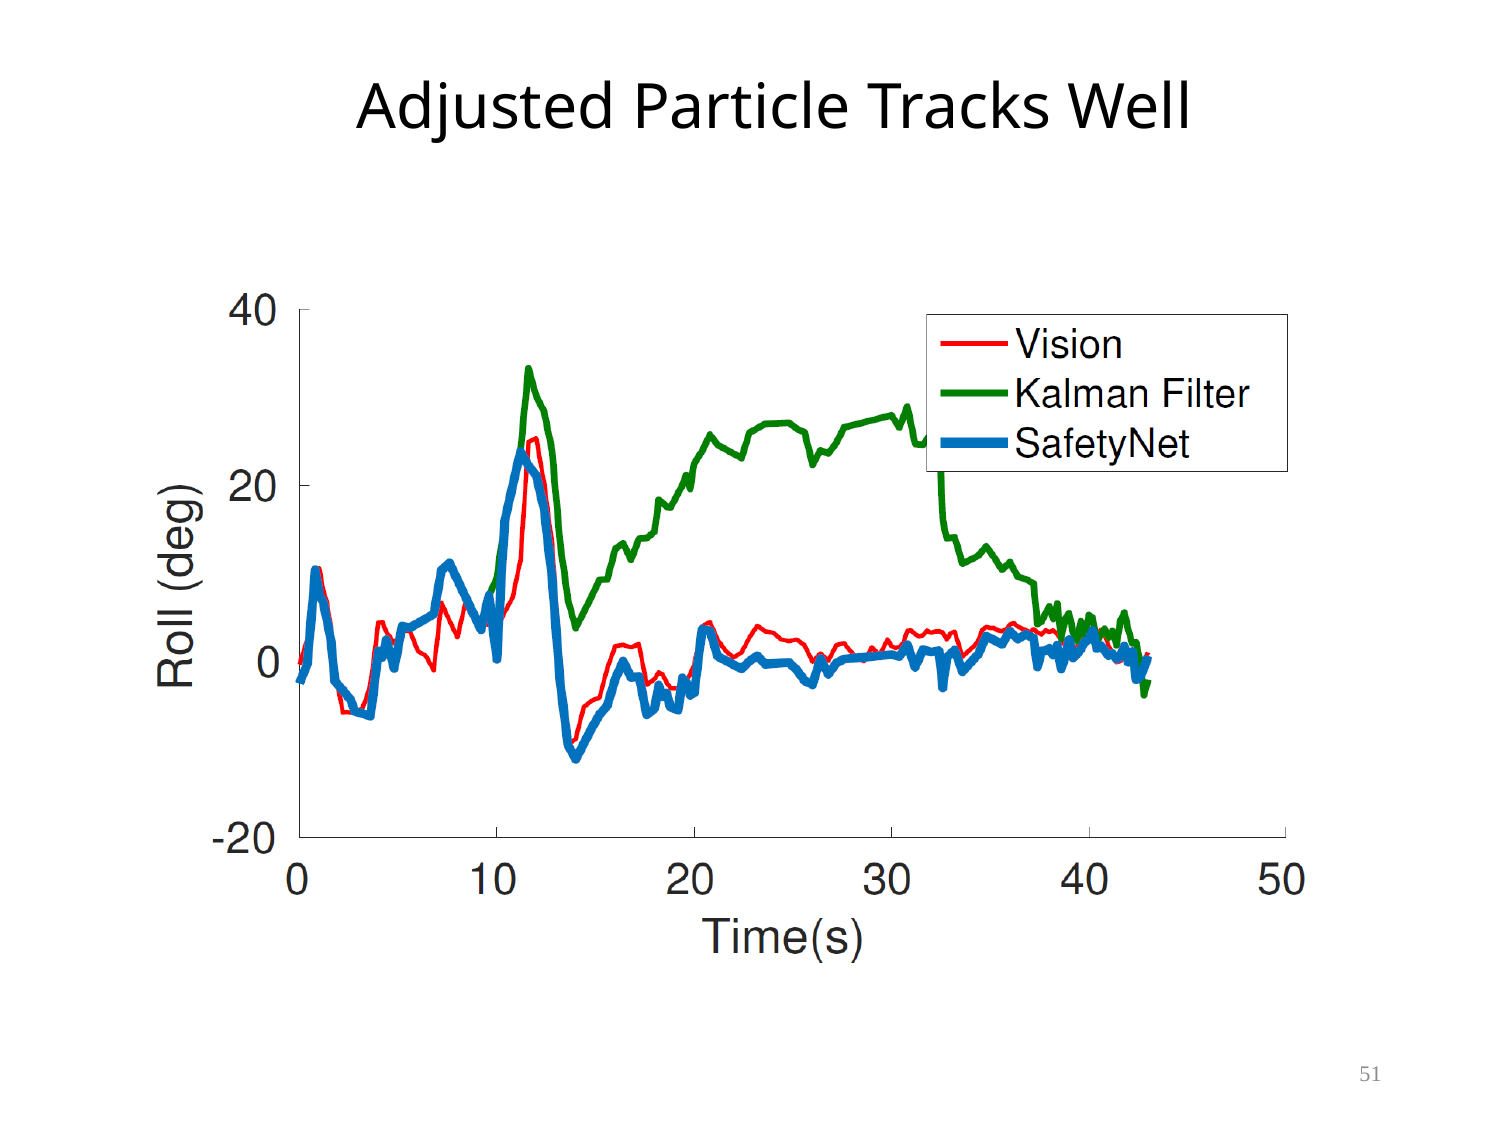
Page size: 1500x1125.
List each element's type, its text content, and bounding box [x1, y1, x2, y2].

text_box Adjusted Particle Tracks Well [99, 58, 1450, 201]
slide_number 51 [1059, 1042, 1397, 1103]
picture [146, 289, 1331, 963]
